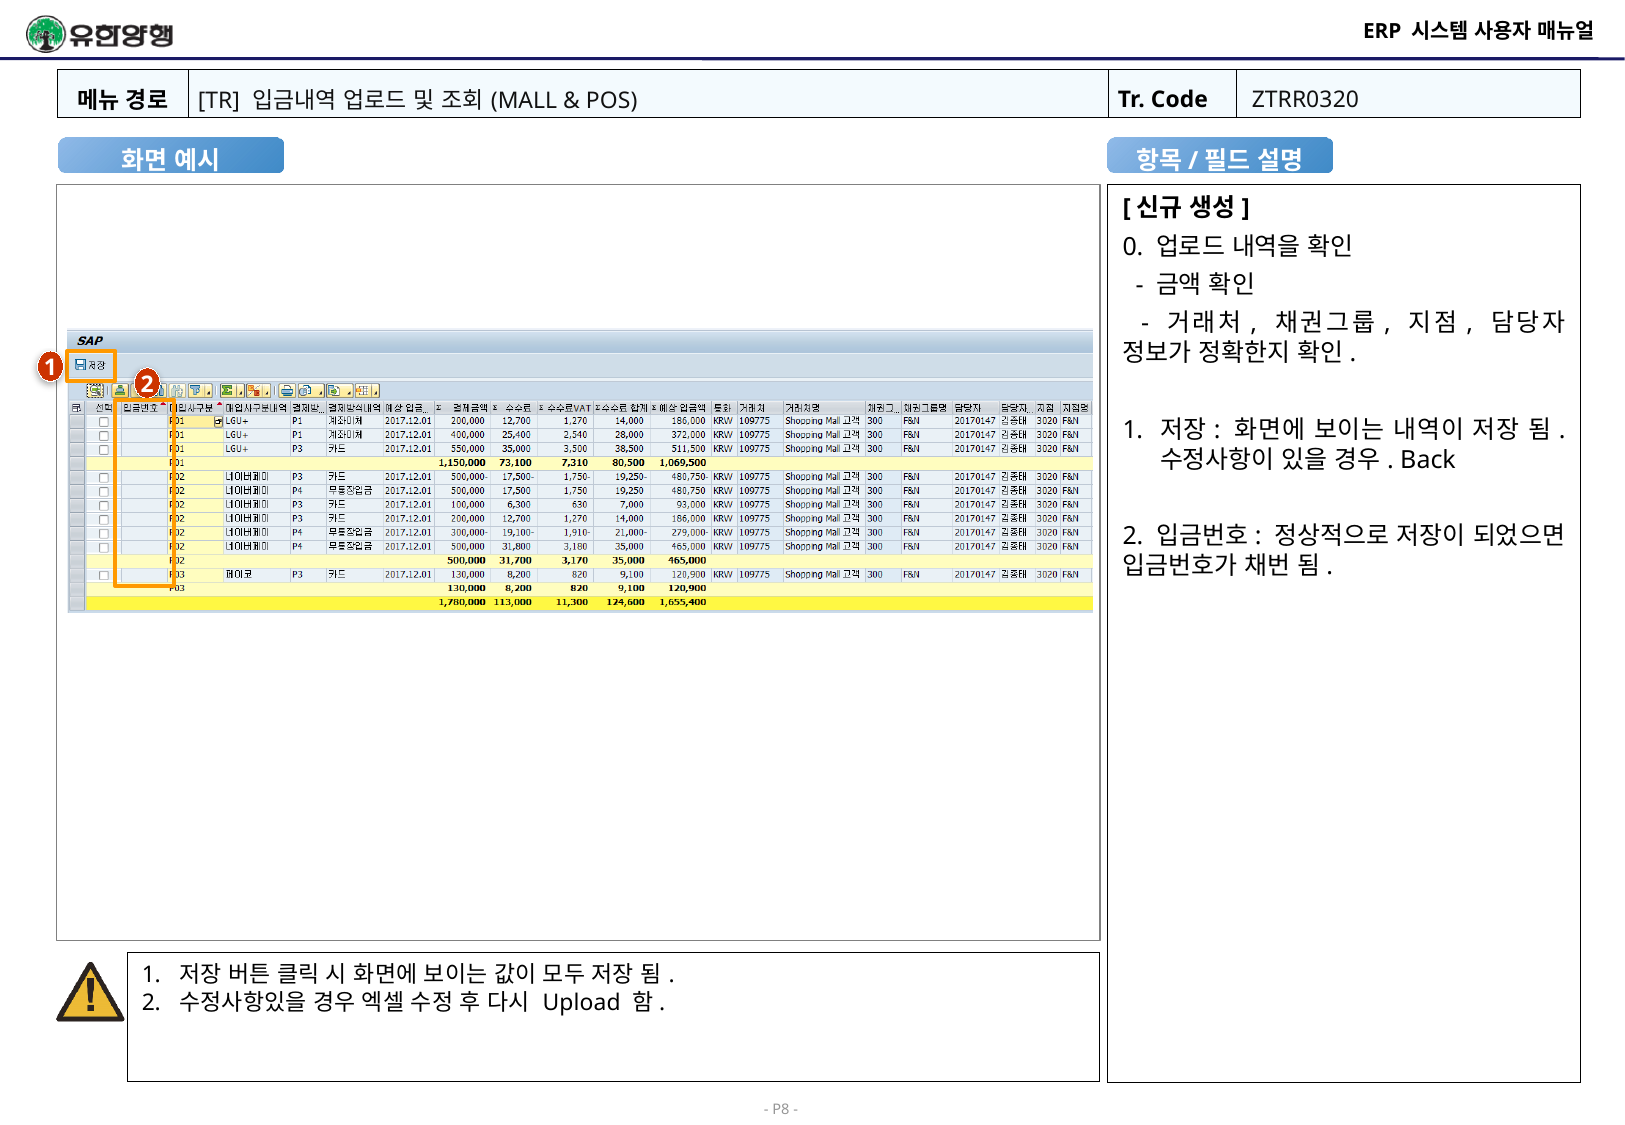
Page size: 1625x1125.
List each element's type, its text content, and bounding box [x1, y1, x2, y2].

title ERP 시스템 사용자 매뉴얼 [905, 9, 1610, 51]
picture [66, 327, 1093, 613]
picture [20, 11, 178, 55]
text_box 1 [37, 350, 61, 382]
text_box [56, 184, 1100, 941]
table_header [TR] 입금내역 업로드 및 조회(MALL & POS) [189, 70, 1108, 117]
text_box [신규 생성] 0. 업로드 내역을 확인 - 금액 확인 - 거래처, 채권그룹, 지점, 담당자 정보가 정확한지 확인. 저장: 화면에 보이는 내역이 저장 됨. 수정사항이 있을 경우. Back 2. 입금번호: 정상적으로 저장이 되었으면 입금번호가 채번 됨. [1107, 184, 1581, 1083]
table_header Tr. Code [1109, 70, 1236, 117]
picture [55, 959, 125, 1022]
text_box 저장 버튼 클릭 시 화면에 보이는 값이 모두 저장 됨. 수정사항있을 경우 엑셀 수정 후 다시 Upload 함. [127, 952, 1100, 1082]
table_header 메뉴 경로 [58, 70, 188, 117]
text_box 항목/필드 설명 [1107, 137, 1333, 173]
table_header ZTRR0320 [1237, 70, 1580, 117]
text_box 화면 예시 [58, 137, 284, 173]
